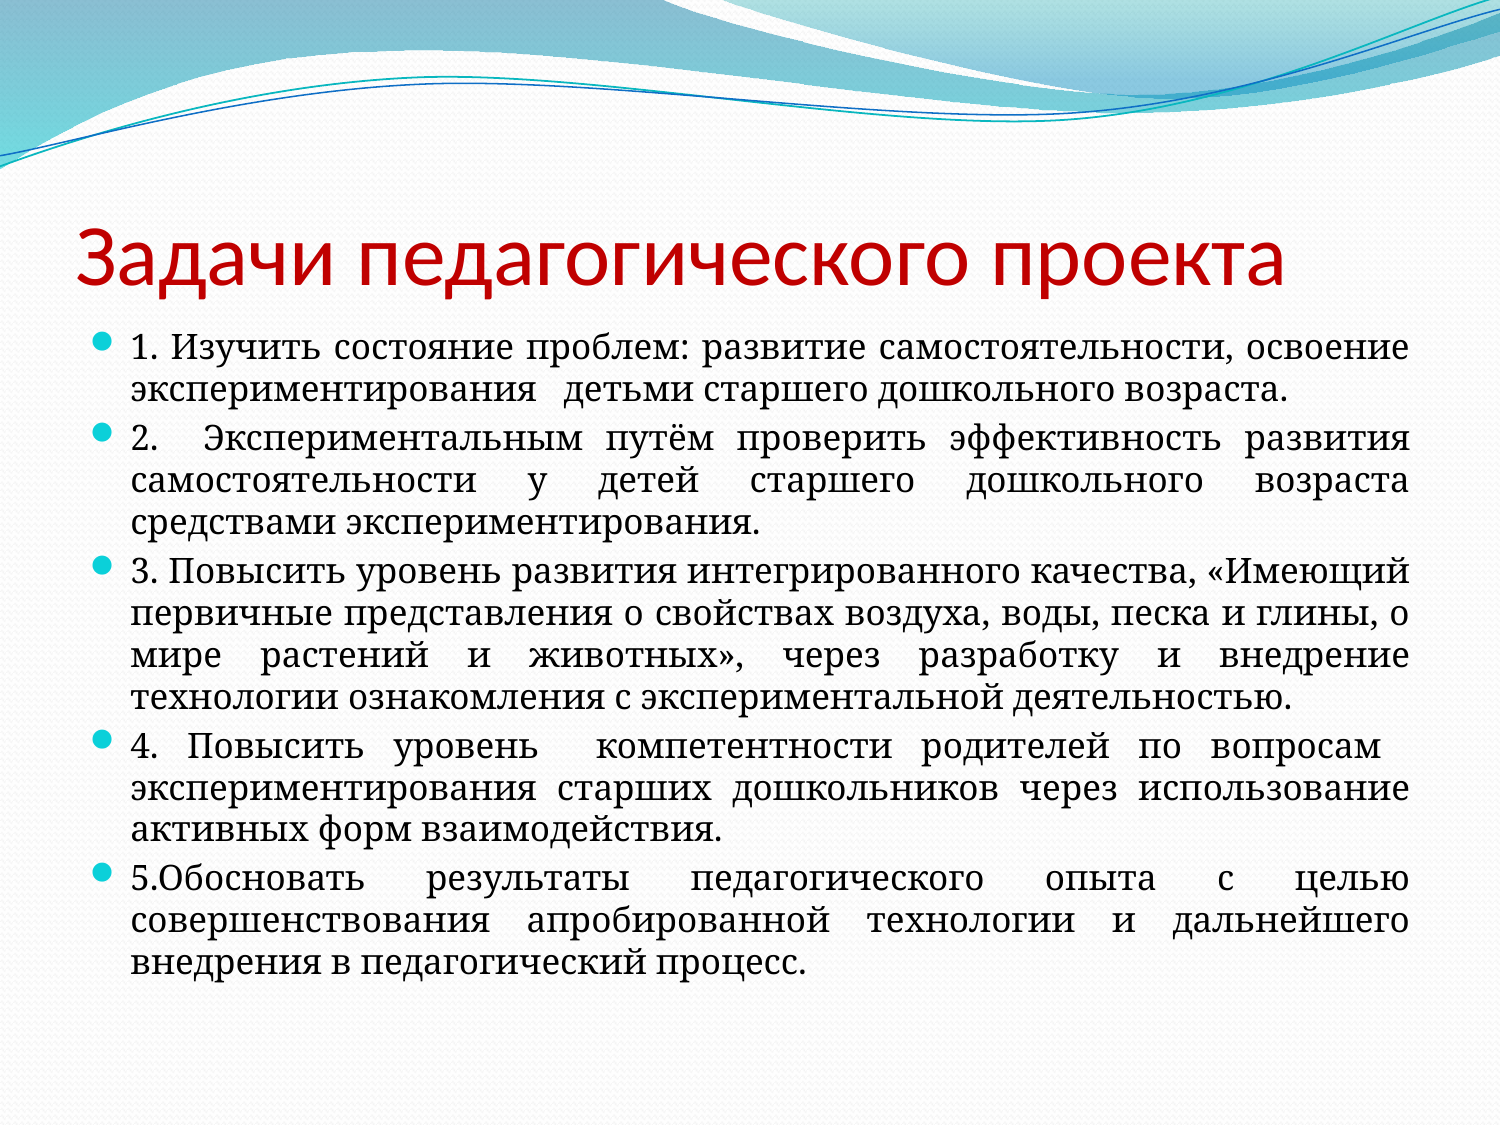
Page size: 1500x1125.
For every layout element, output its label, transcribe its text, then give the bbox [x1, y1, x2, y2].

list 1. Изучить состояние проблем: развитие самостоятельности, освоение экспериментирования детьми старшего дошкольного возраста. 2. Экспериментальным путём проверить эффективность развития самостоятельности у детей старшего дошкольного возраста средствами экспериментирования. 3. Повысить уровень развития интегрированного качества, «Имеющий первичные представления о свойствах воздуха, воды, песка и глины, о мире растений и животных», через разработку и внедрение технологии ознакомления с экспериментальной деятельностью. 4. Повысить уровень компетентности родителей по вопросам экспериментирования старших дошкольников через использование активных форм взаимодействия. 5.Обосновать результаты педагогического опыта с целью совершенствования апробированной технологии и дальнейшего внедрения в педагогический процесс. [75, 317, 1425, 1038]
title Задачи педагогического проекта [75, 115, 1425, 303]
